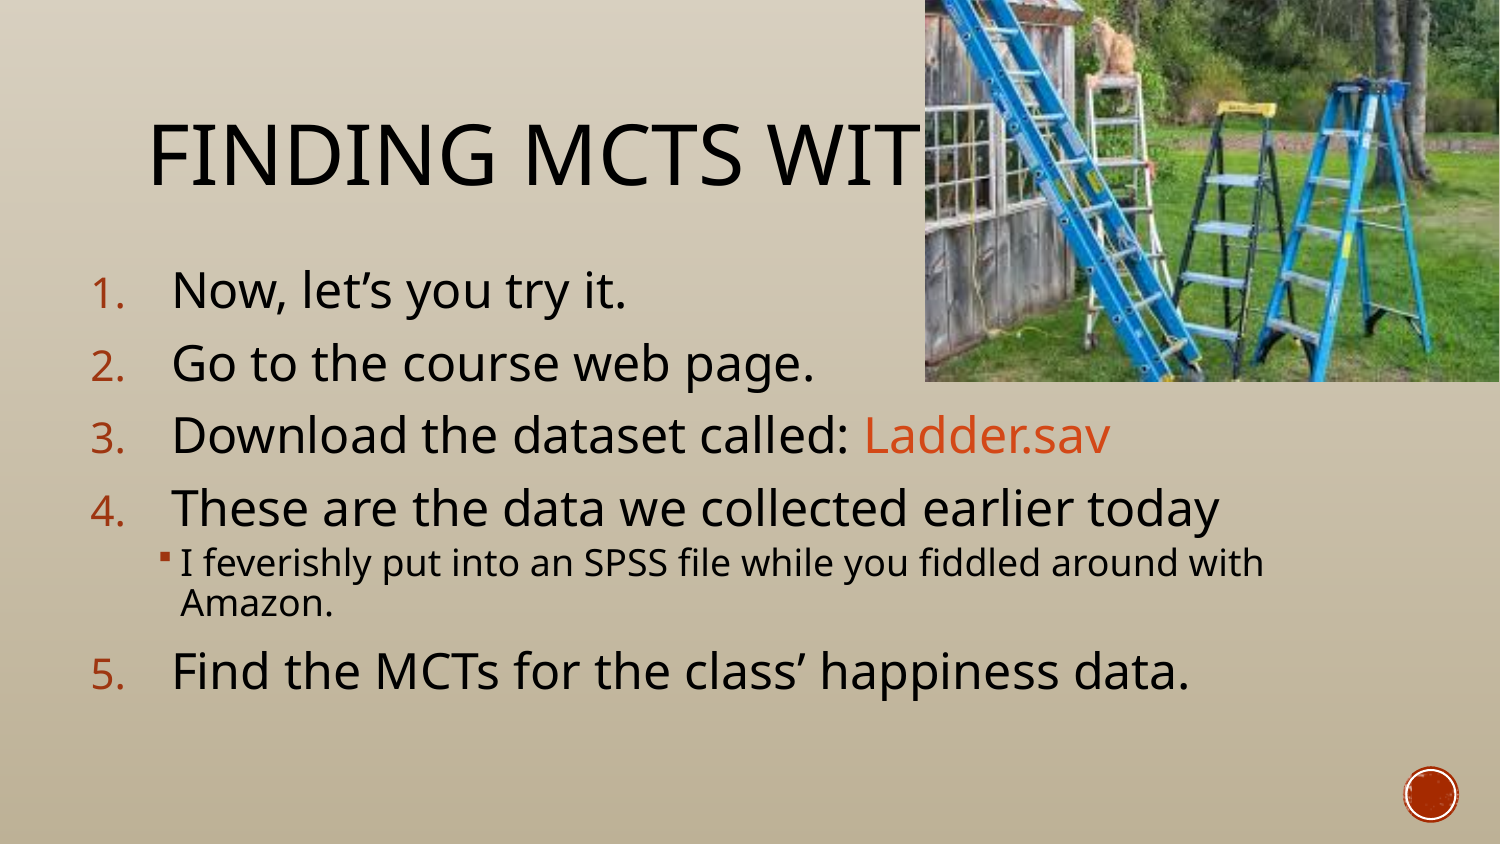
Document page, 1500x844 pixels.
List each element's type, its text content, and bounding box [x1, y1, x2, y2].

picture [925, 0, 1499, 382]
list Now, let’s you try it. Go to the course web page. Download the dataset called: Ladder.sav These are the data we collected earlier today I feverishly put into an SPSS file while you fiddled around with Amazon. Find the MCTs for the class’ happiness data. [75, 257, 1426, 797]
title Finding MCTs with SPSS [131, 59, 924, 257]
